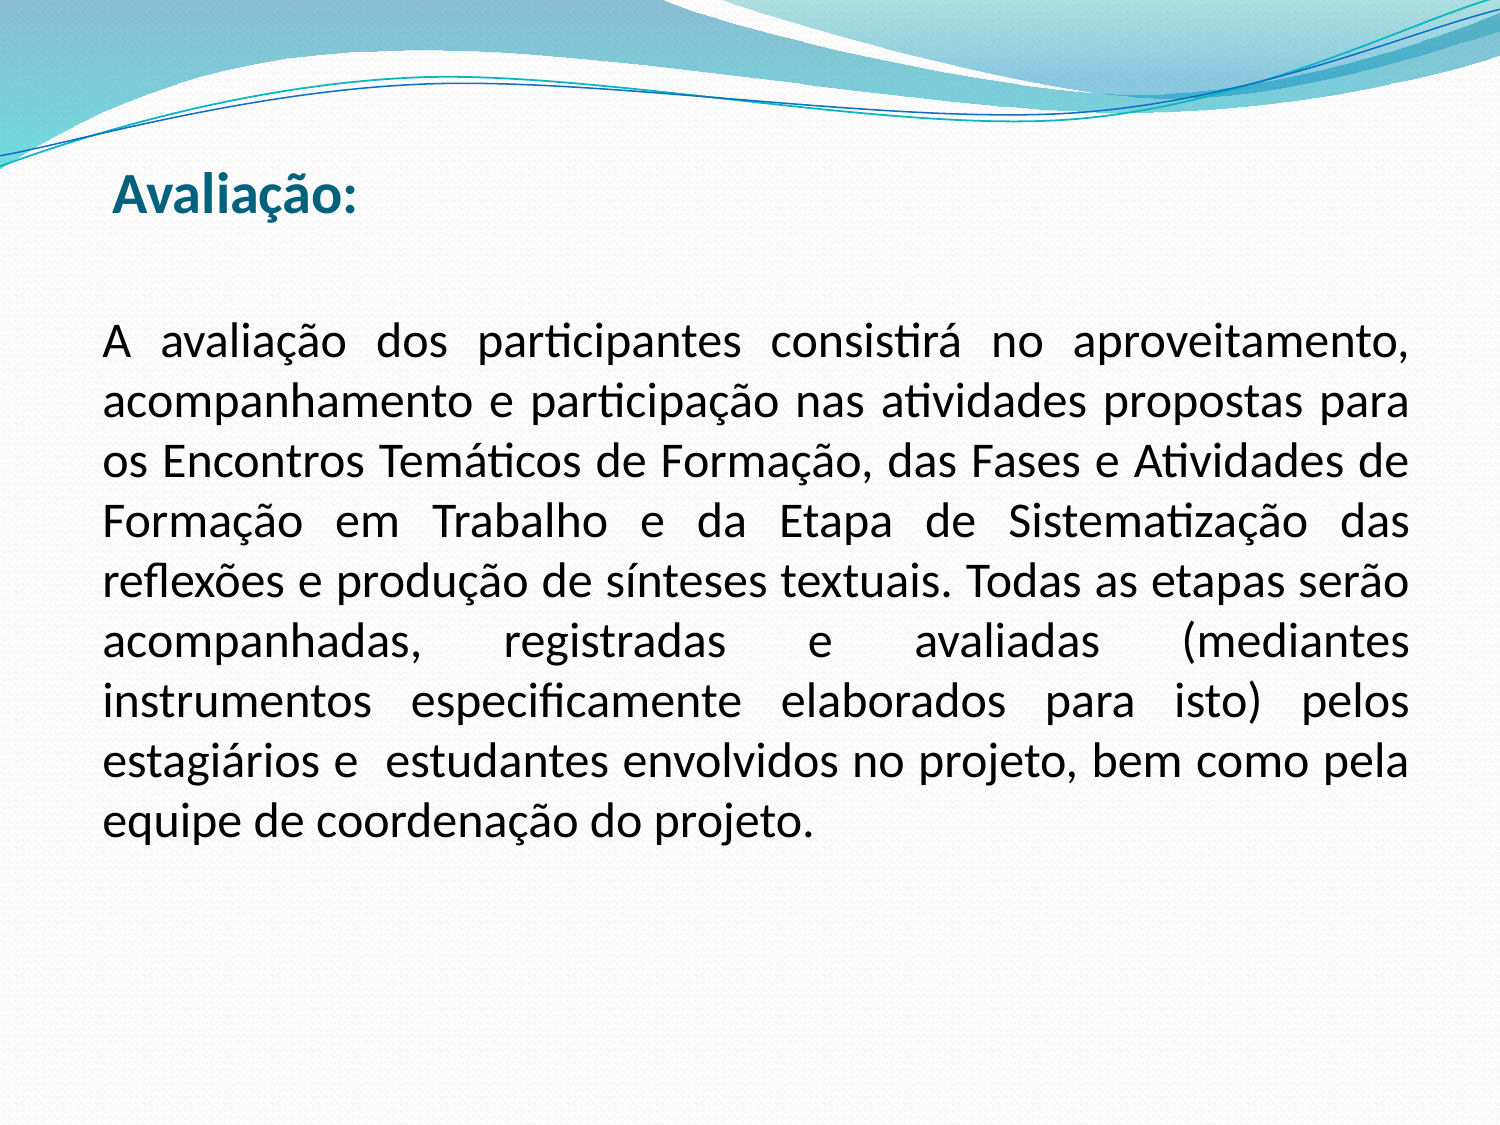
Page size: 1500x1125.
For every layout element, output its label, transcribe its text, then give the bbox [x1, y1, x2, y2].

text_box A avaliação dos participantes consistirá no aproveitamento, acompanhamento e participação nas atividades propostas para os Encontros Temáticos de Formação, das Fases e Atividades de Formação em Trabalho e da Etapa de Sistematização das reflexões e produção de sínteses textuais. Todas as etapas serão acompanhadas, registradas e avaliadas (mediantes instrumentos especificamente elaborados para isto) pelos estagiários e estudantes envolvidos no projeto, bem como pela equipe de coordenação do projeto. [87, 299, 1425, 855]
title Avaliação: [112, 99, 1388, 225]
